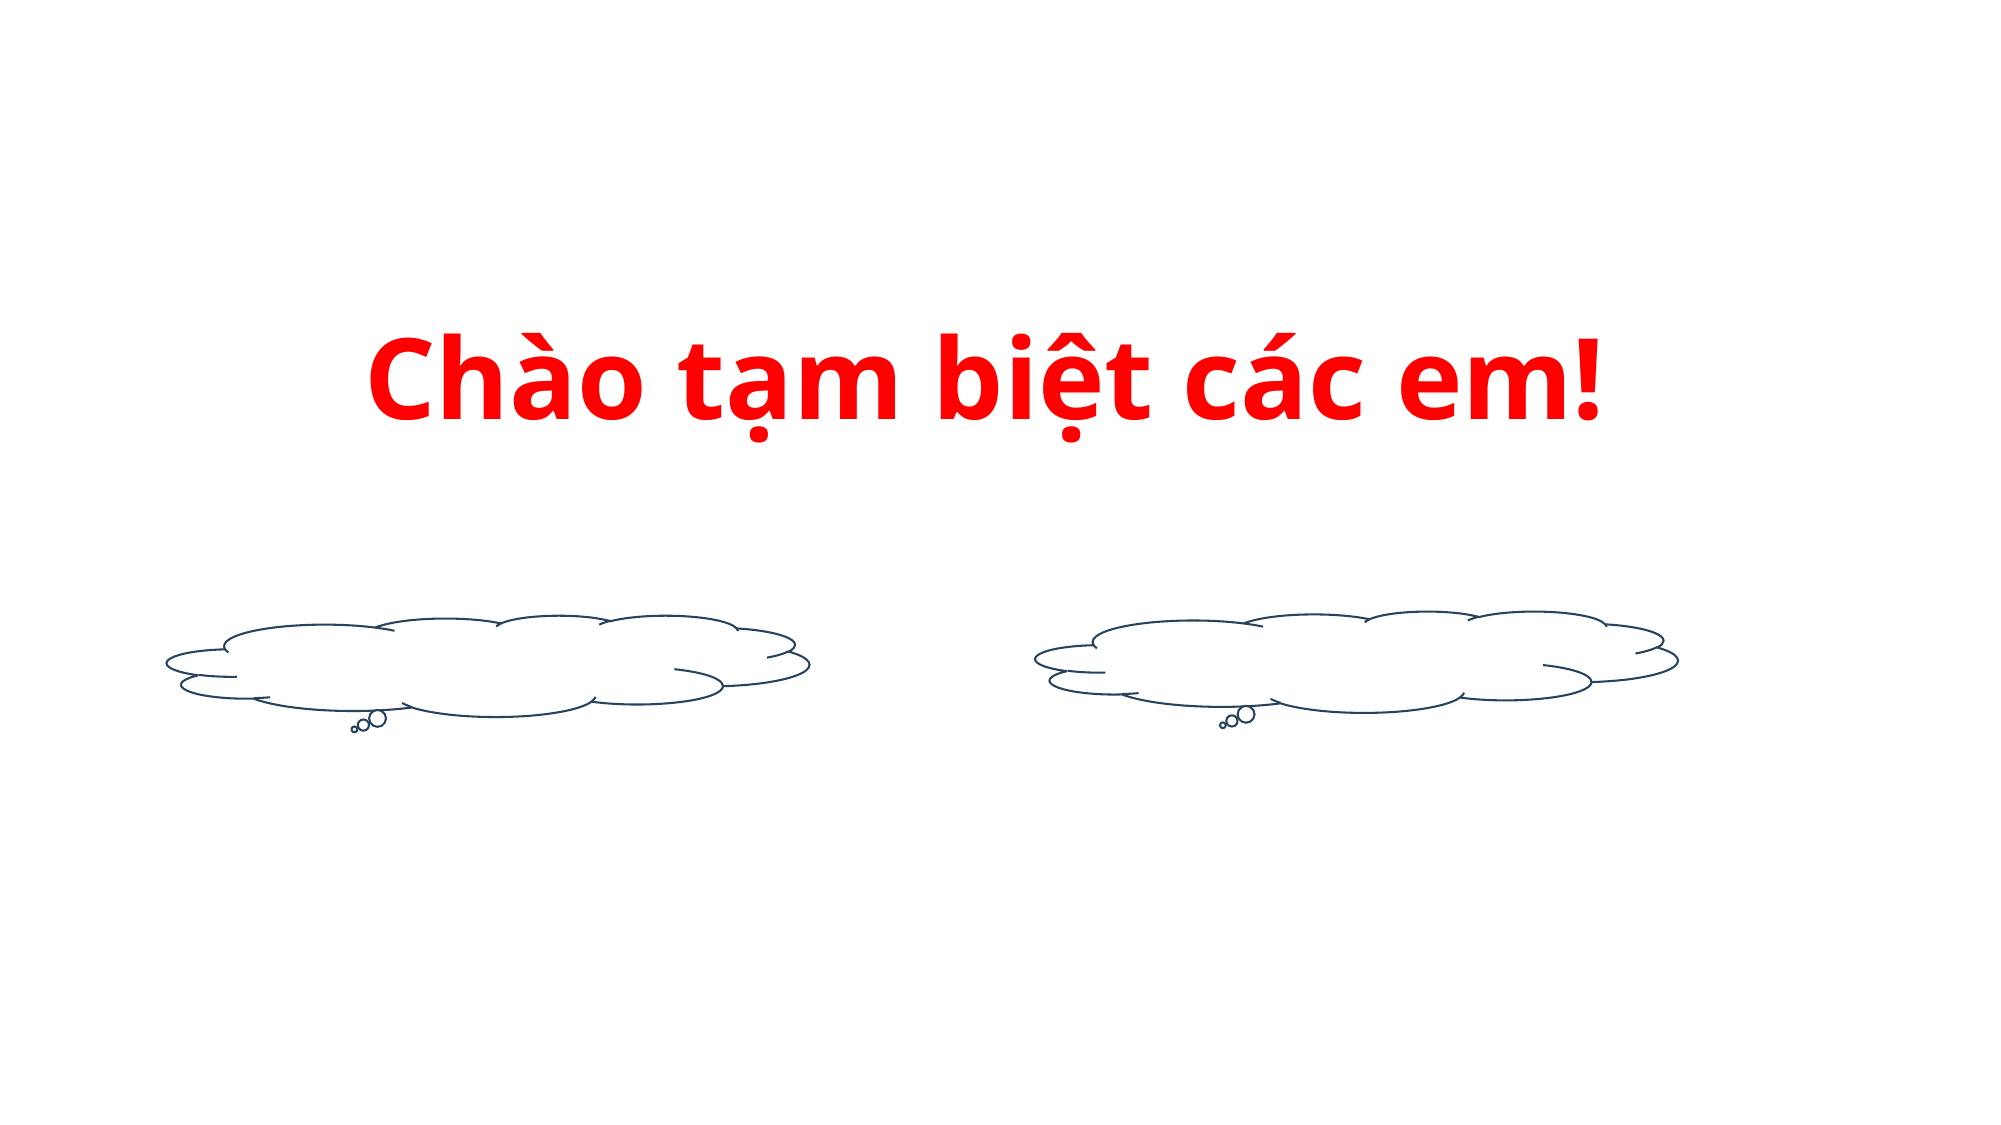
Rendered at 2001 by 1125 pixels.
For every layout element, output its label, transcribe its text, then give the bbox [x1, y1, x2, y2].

text_box [165, 614, 811, 734]
text_box [1033, 610, 1680, 730]
text_box Chào tạm biệt các em! [336, 299, 1633, 450]
